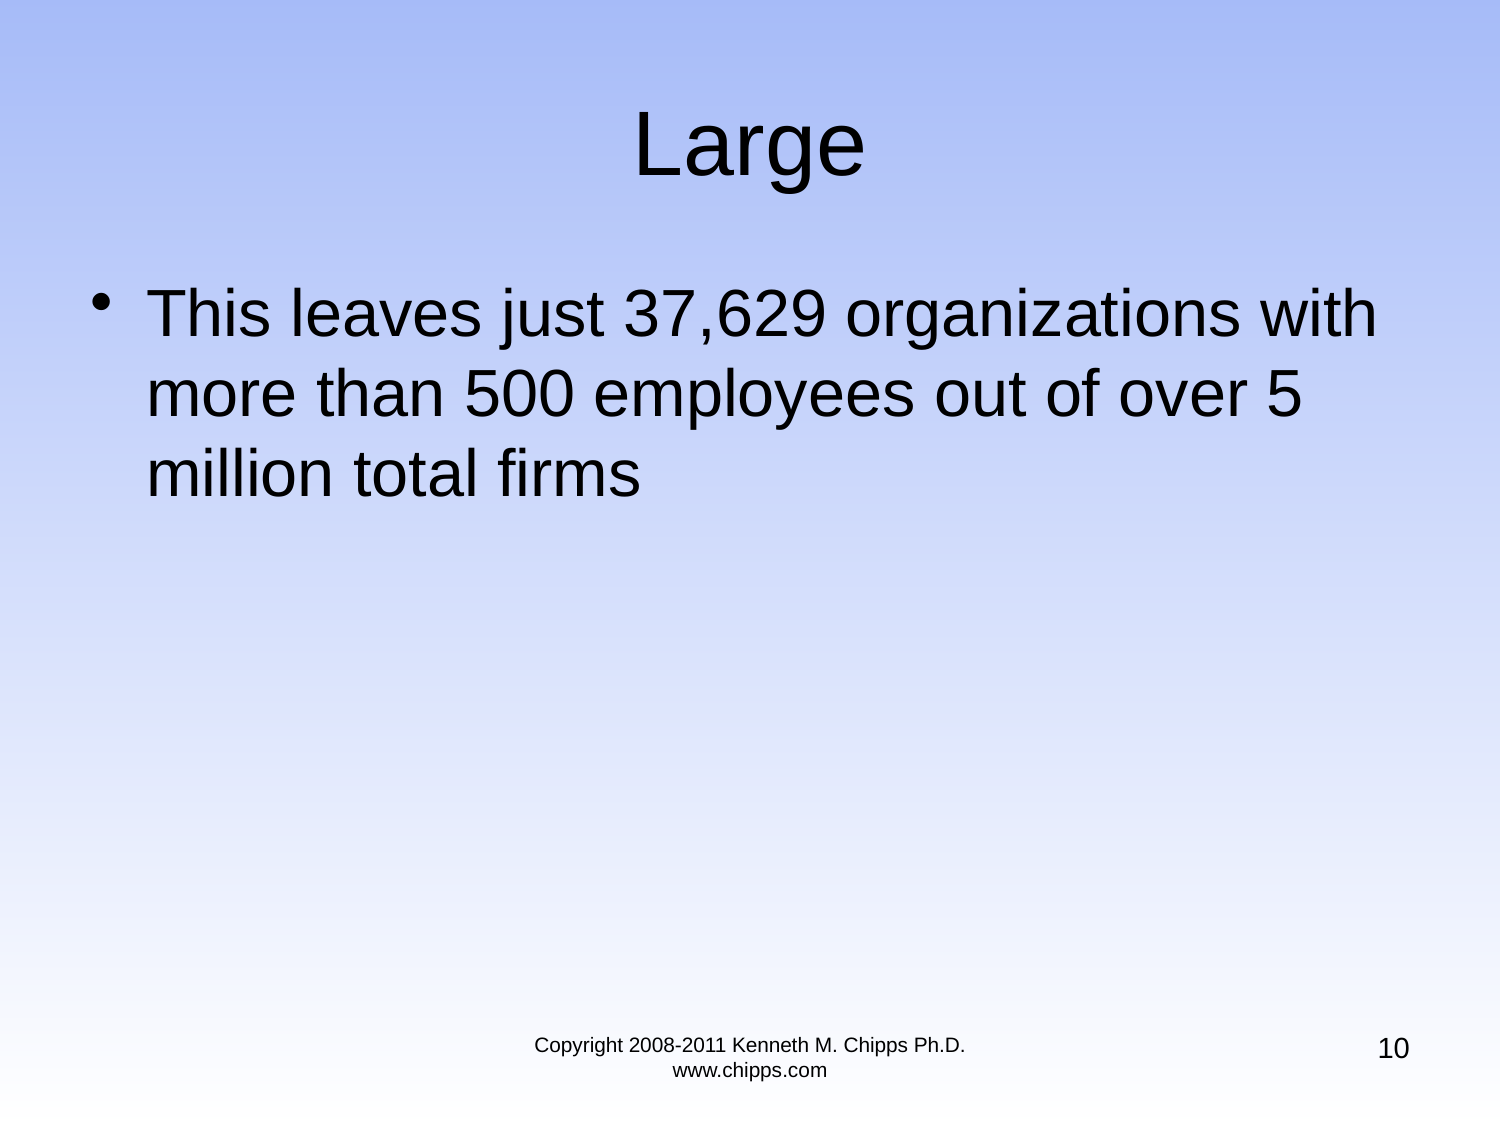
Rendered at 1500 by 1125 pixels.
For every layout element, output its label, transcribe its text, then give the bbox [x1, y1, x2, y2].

slide_number 10 [1074, 1021, 1426, 1101]
title Large [74, 44, 1426, 233]
list This leaves just 37,629 organizations with more than 500 employees out of over 5 million total firms [74, 262, 1426, 1006]
footer Copyright 2008-2011 Kenneth M. Chipps Ph.D. www.chipps.com [449, 1024, 1051, 1103]
